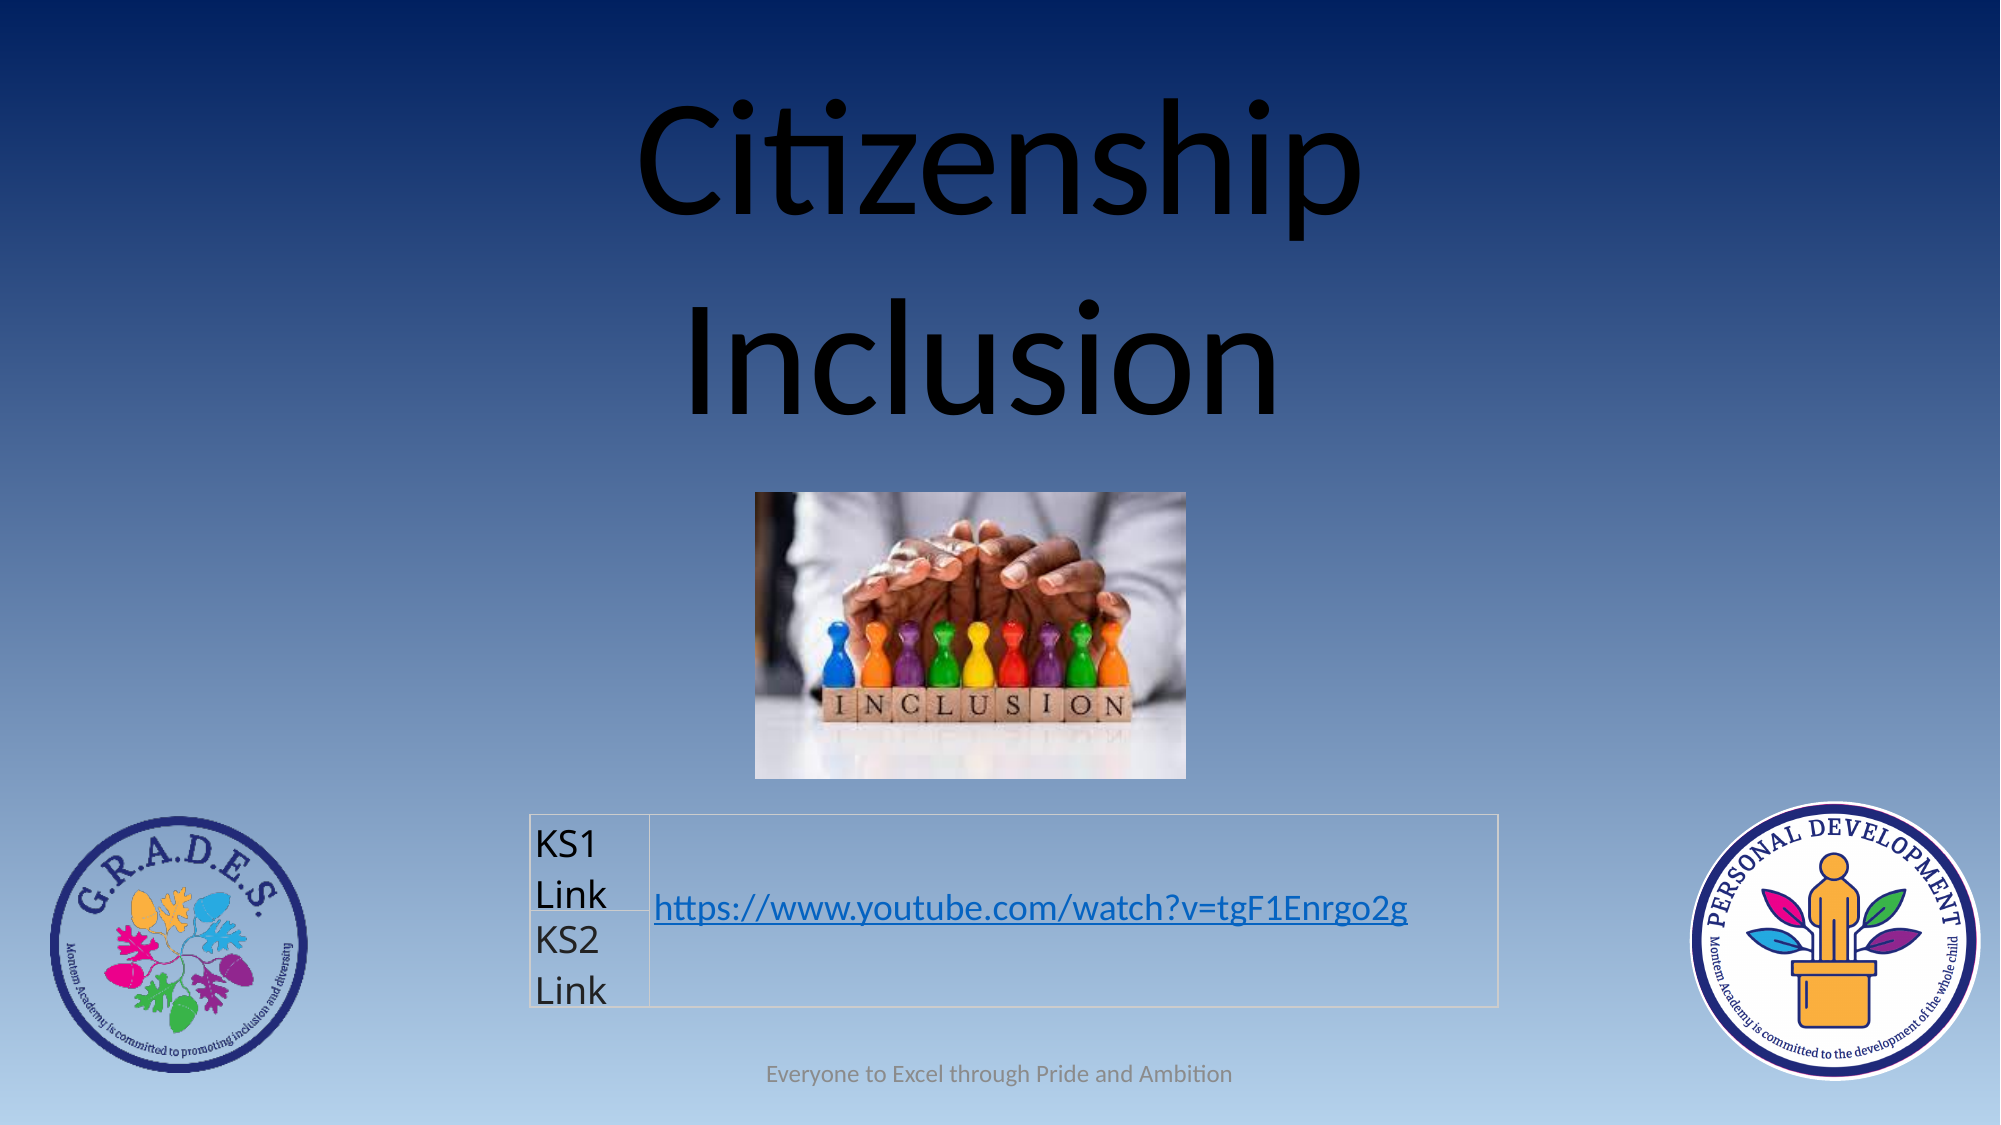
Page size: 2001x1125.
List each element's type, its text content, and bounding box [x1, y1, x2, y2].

table_cell KS2 Link [531, 923, 649, 1030]
text_box [1689, 801, 1981, 1081]
footer Everyone to Excel through Pride and Ambition [662, 1042, 1338, 1103]
table_header KS1 Link [531, 815, 649, 922]
table_header https://www.youtube.com/watch?v=tgF1Enrgo2g [650, 815, 1497, 1030]
picture [755, 492, 1186, 779]
text_box Citizenship Inclusion [620, 40, 1382, 655]
picture [50, 814, 310, 1073]
